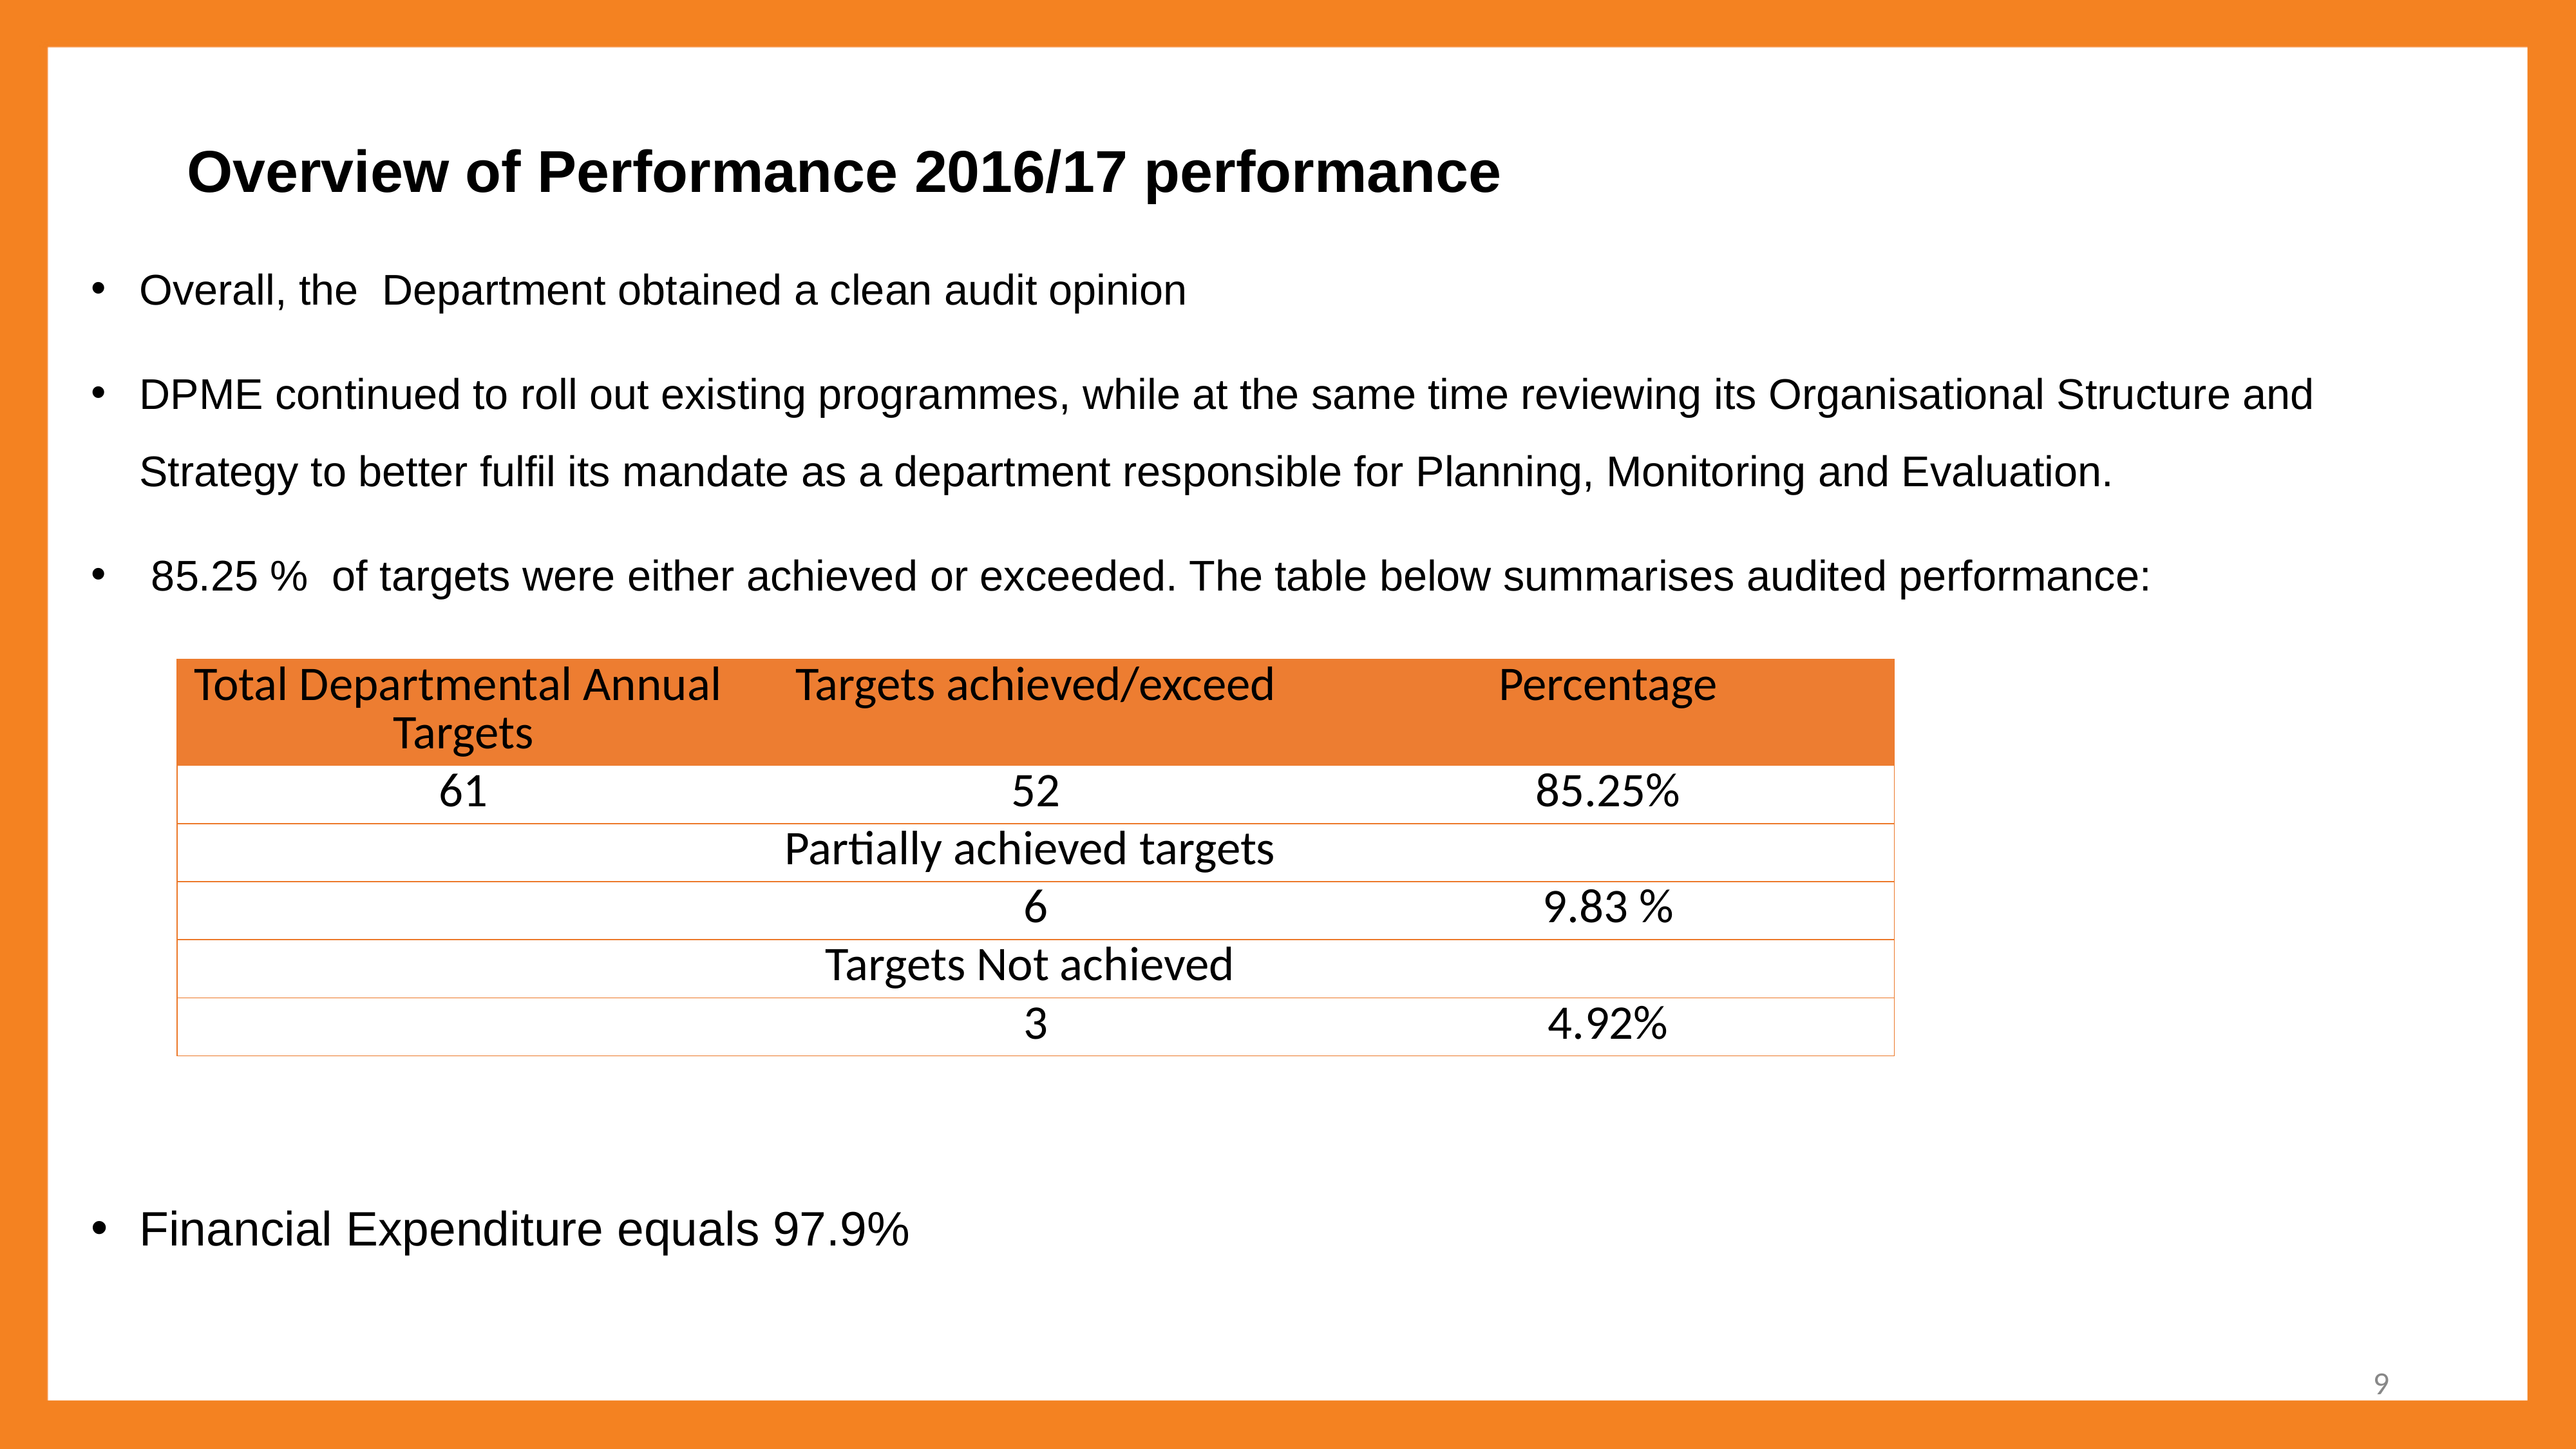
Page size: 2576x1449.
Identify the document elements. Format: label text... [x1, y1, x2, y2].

list Overall, the Department obtained a clean audit opinion DPME continued to roll out existing programmes, while at the same time reviewing its Organisational Structure and Strategy to better fulfil its mandate as a department responsible for Planning, Monitoring and Evaluation. 85.25 % of targets were either achieved or exceeded. The table below summarises audited performance: Financial Expenditure equals 97.9% [81, 226, 2400, 1353]
table_cell 52 [750, 766, 1322, 823]
table_cell 6 [750, 882, 1322, 939]
table_cell [178, 998, 750, 1056]
table_cell 3 [750, 998, 1322, 1056]
table_header Targets achieved/exceed [750, 659, 1322, 765]
table_cell [178, 824, 750, 881]
table_cell Targets Not achieved [750, 940, 1322, 998]
table_cell 85.25% [1322, 766, 1894, 823]
table_cell [178, 882, 750, 939]
slide_number 9 [2345, 1352, 2400, 1412]
table_cell [1322, 940, 1894, 998]
table_cell 61 [178, 766, 750, 823]
table_cell 4.92% [1322, 998, 1894, 1056]
picture [0, 0, 2576, 1449]
title Overview of Performance 2016/17 performance [176, 77, 2400, 226]
table_header Total Departmental Annual Targets [178, 659, 750, 765]
table_cell Partially achieved targets [750, 824, 1322, 881]
table_cell [1322, 824, 1894, 881]
table_header Percentage [1322, 659, 1894, 765]
table_cell 9.83 % [1322, 882, 1894, 939]
table_cell [178, 940, 750, 998]
